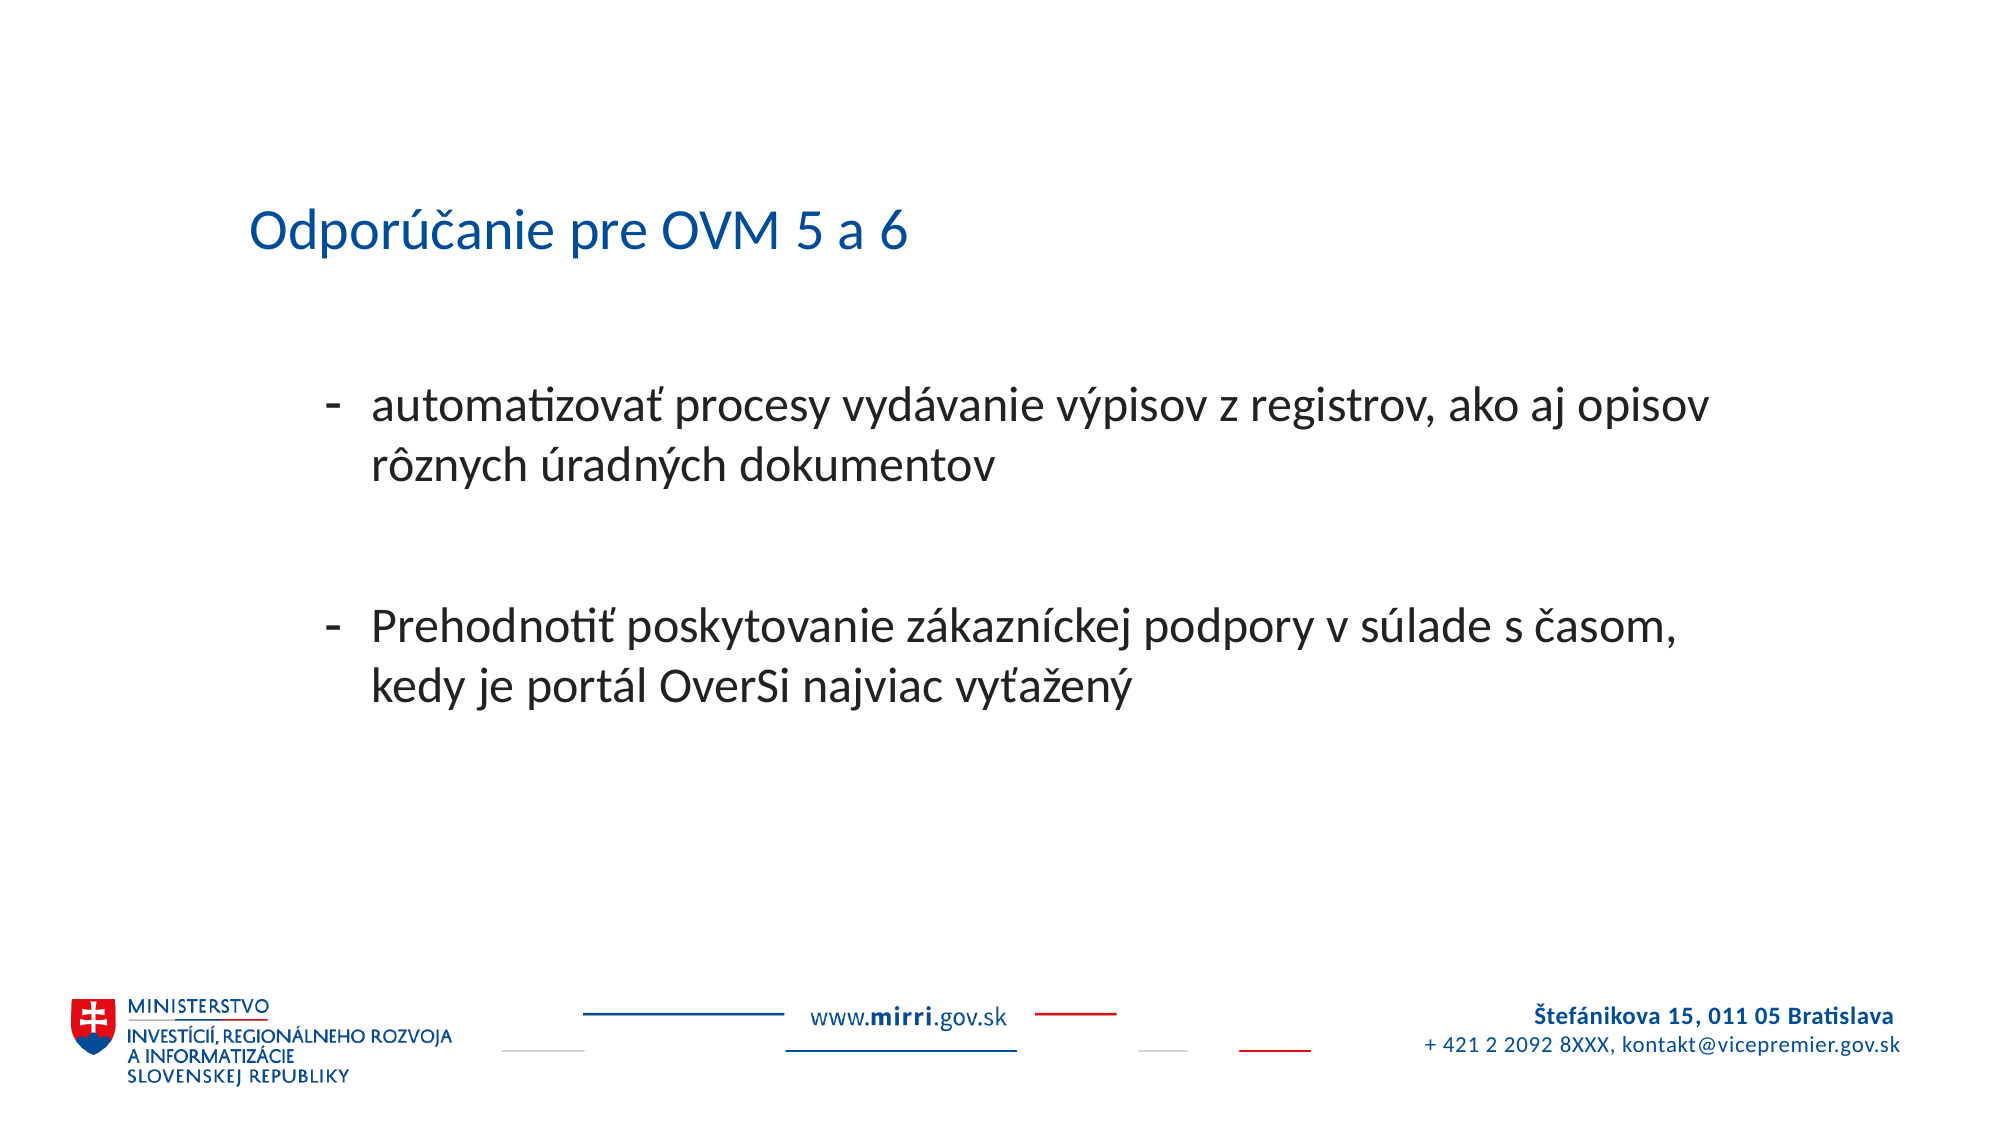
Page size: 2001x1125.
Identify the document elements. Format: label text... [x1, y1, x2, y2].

title Odporúčanie pre OVM 5 a 6 [249, 205, 1750, 329]
list automatizovať procesy vydávanie výpisov z registrov, ako aj opisov rôznych úradných dokumentov Prehodnotiť poskytovanie zákazníckej podpory v súlade s časom, kedy je portál OverSi najviac vyťažený [249, 373, 1750, 920]
picture [501, 1006, 1311, 1052]
picture [71, 999, 452, 1087]
